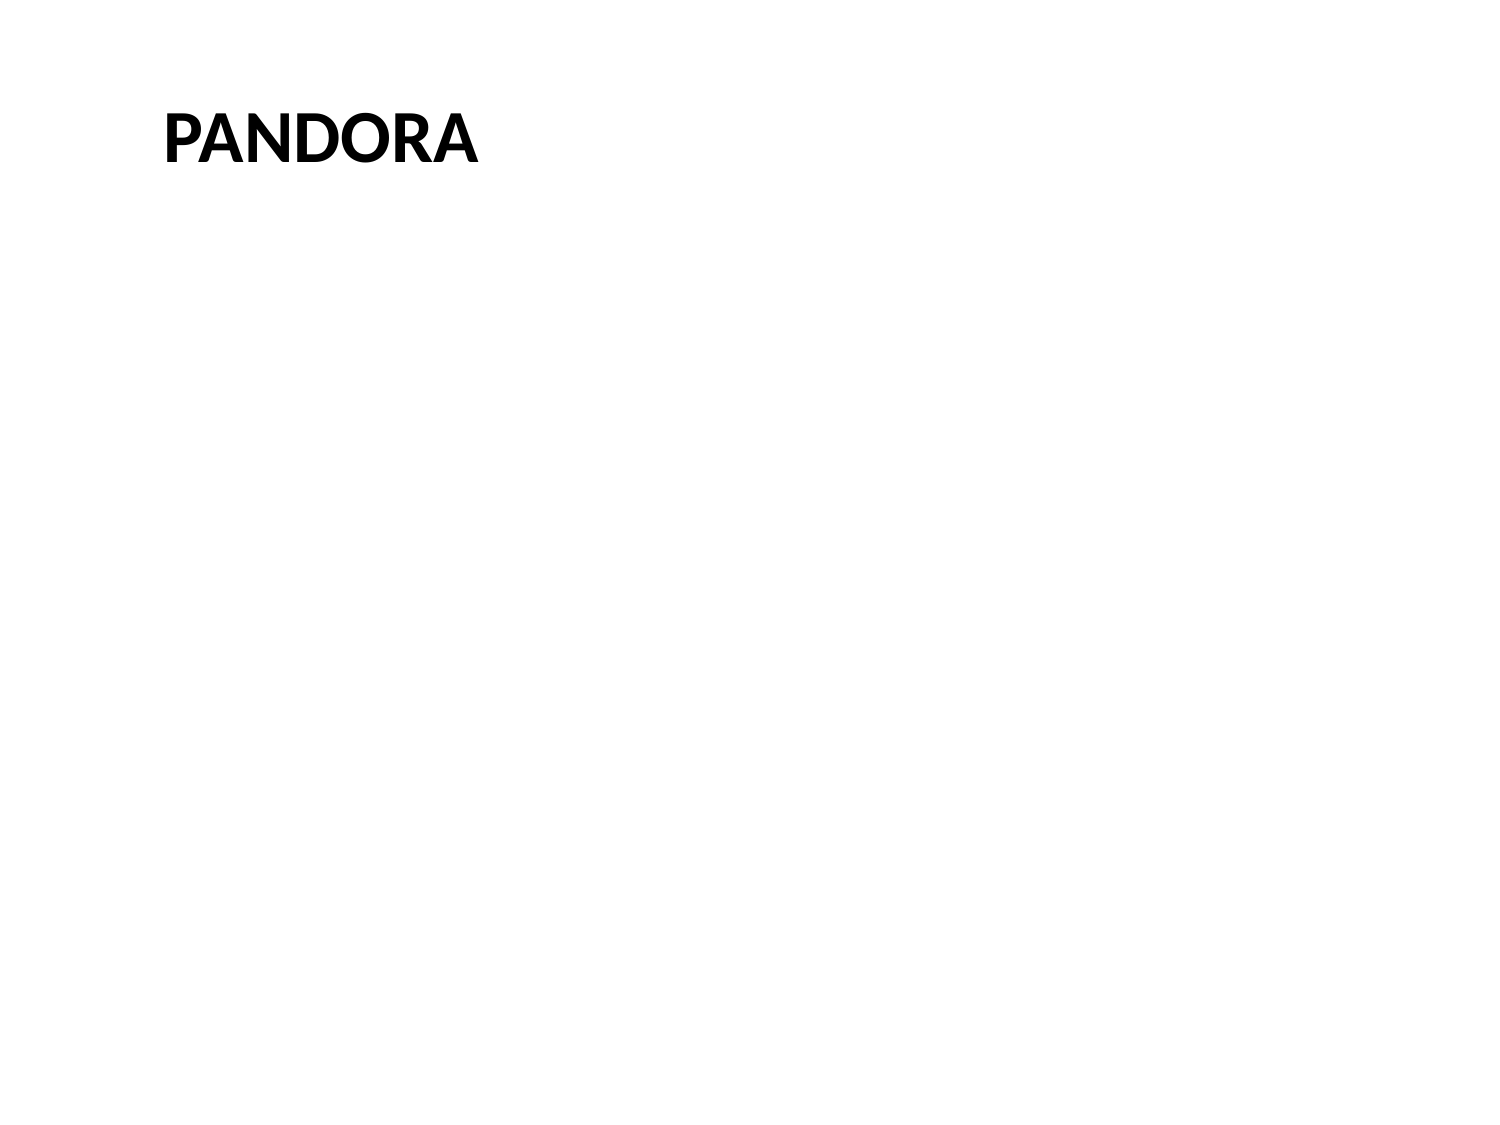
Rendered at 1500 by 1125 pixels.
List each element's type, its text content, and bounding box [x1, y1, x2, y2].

title PANDORA [75, 44, 569, 236]
